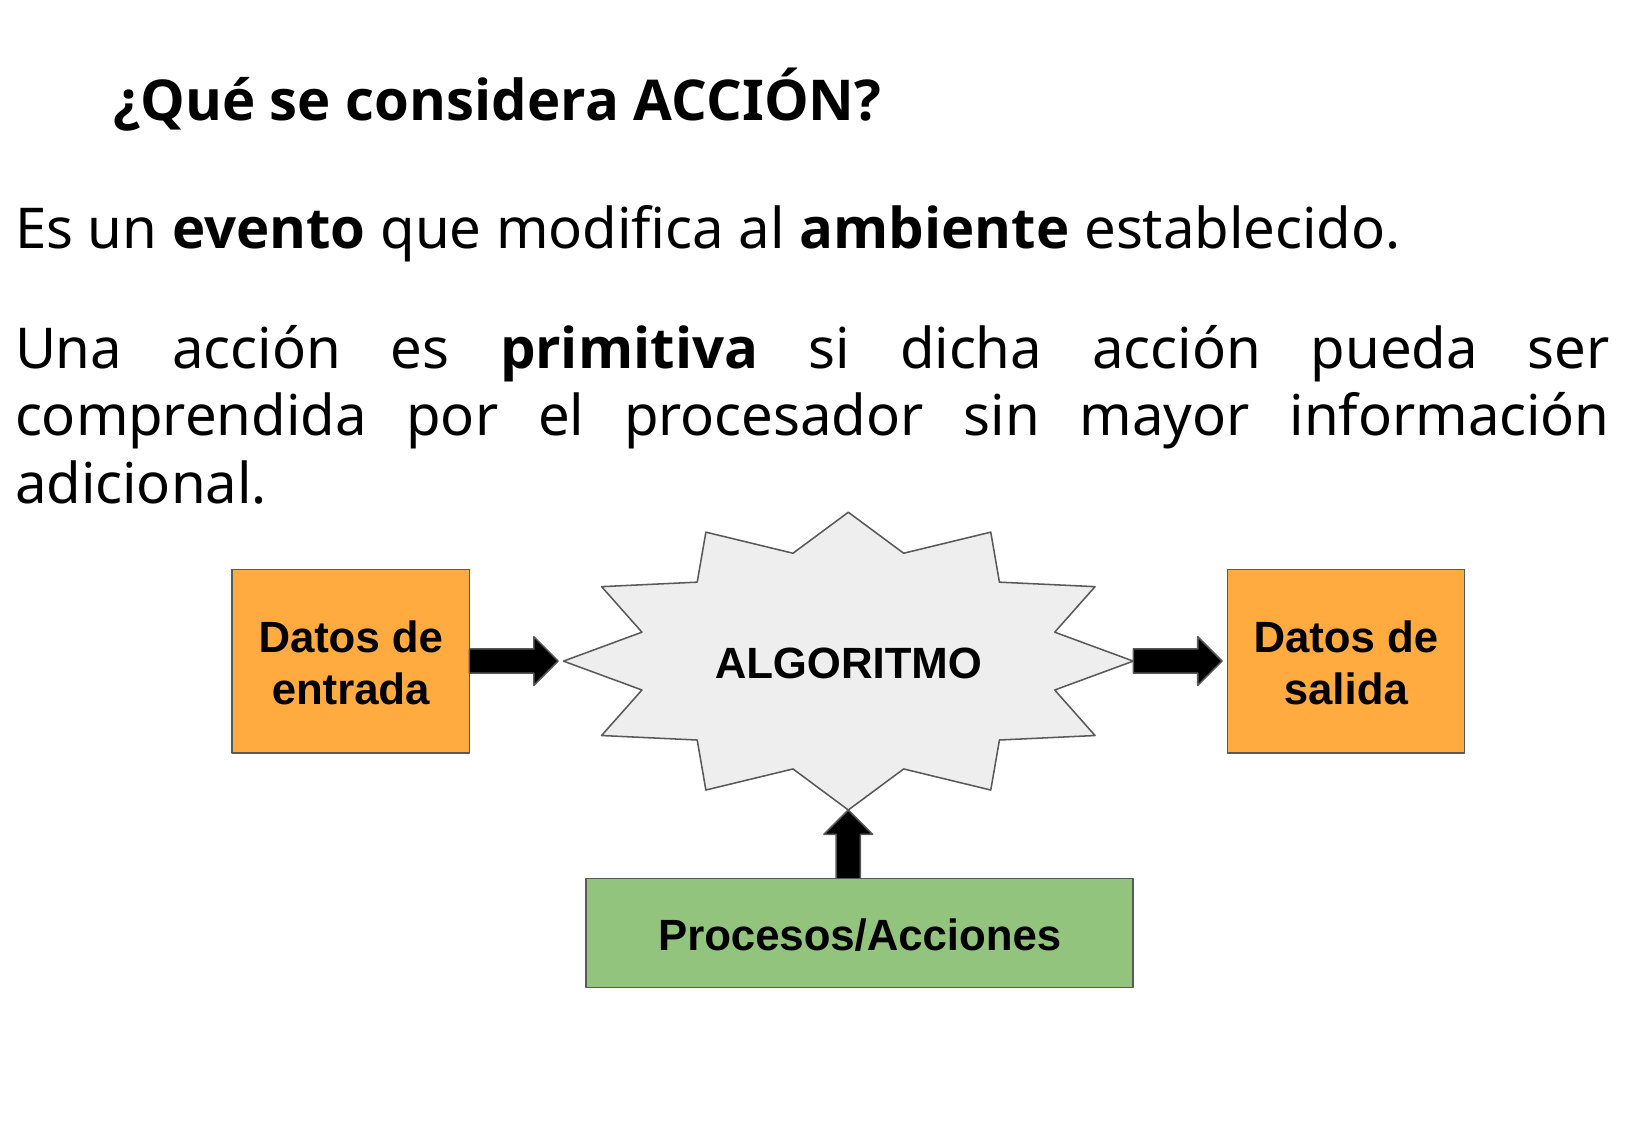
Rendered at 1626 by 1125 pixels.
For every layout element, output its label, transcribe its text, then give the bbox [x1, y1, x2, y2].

text_box ¿Qué se considera ACCIÓN? [27, 5, 967, 177]
text_box [823, 810, 873, 878]
text_box [1133, 636, 1223, 686]
text_box Datos de salida [1227, 569, 1465, 753]
text_box [469, 636, 559, 686]
text_box Procesos/Acciones [586, 878, 1134, 988]
text_box Es un evento que modifica al ambiente establecido. [0, 177, 1625, 275]
text_box ALGORITMO [563, 512, 1133, 811]
text_box Una acción es primitiva si dicha acción pueda ser comprendida por el procesador sin mayor información adicional. [0, 297, 1625, 530]
text_box Datos de entrada [232, 569, 470, 753]
